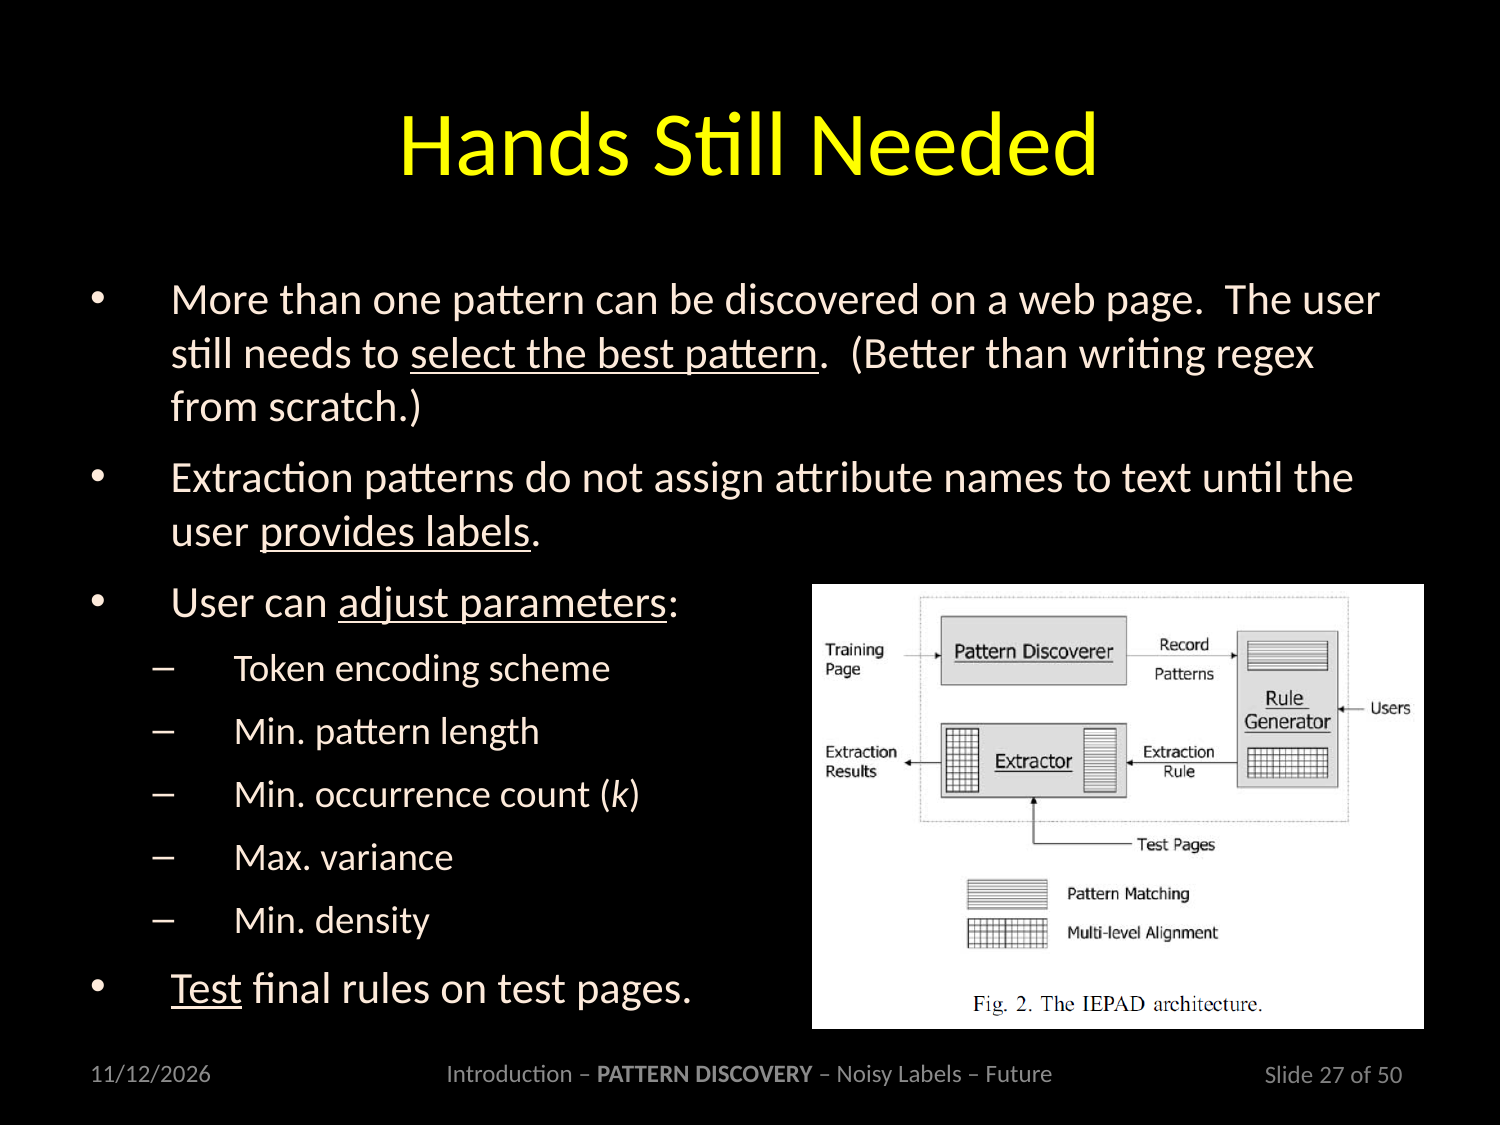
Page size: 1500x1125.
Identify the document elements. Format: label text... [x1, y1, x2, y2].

footer Introduction – PATTERN DISCOVERY – Noisy Labels – Future [425, 1042, 1088, 1103]
title Hands Still Needed [75, 45, 1425, 233]
picture [812, 583, 1424, 1029]
list More than one pattern can be discovered on a web page. The user still needs to select the best pattern. (Better than writing regex from scratch.) Extraction patterns do not assign attribute names to text until the user provides labels. User can adjust parameters: Token encoding scheme Min. pattern length Min. occurrence count (k) Max. variance Min. density Test final rules on test pages. [75, 262, 1413, 1025]
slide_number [75, 1042, 425, 1103]
